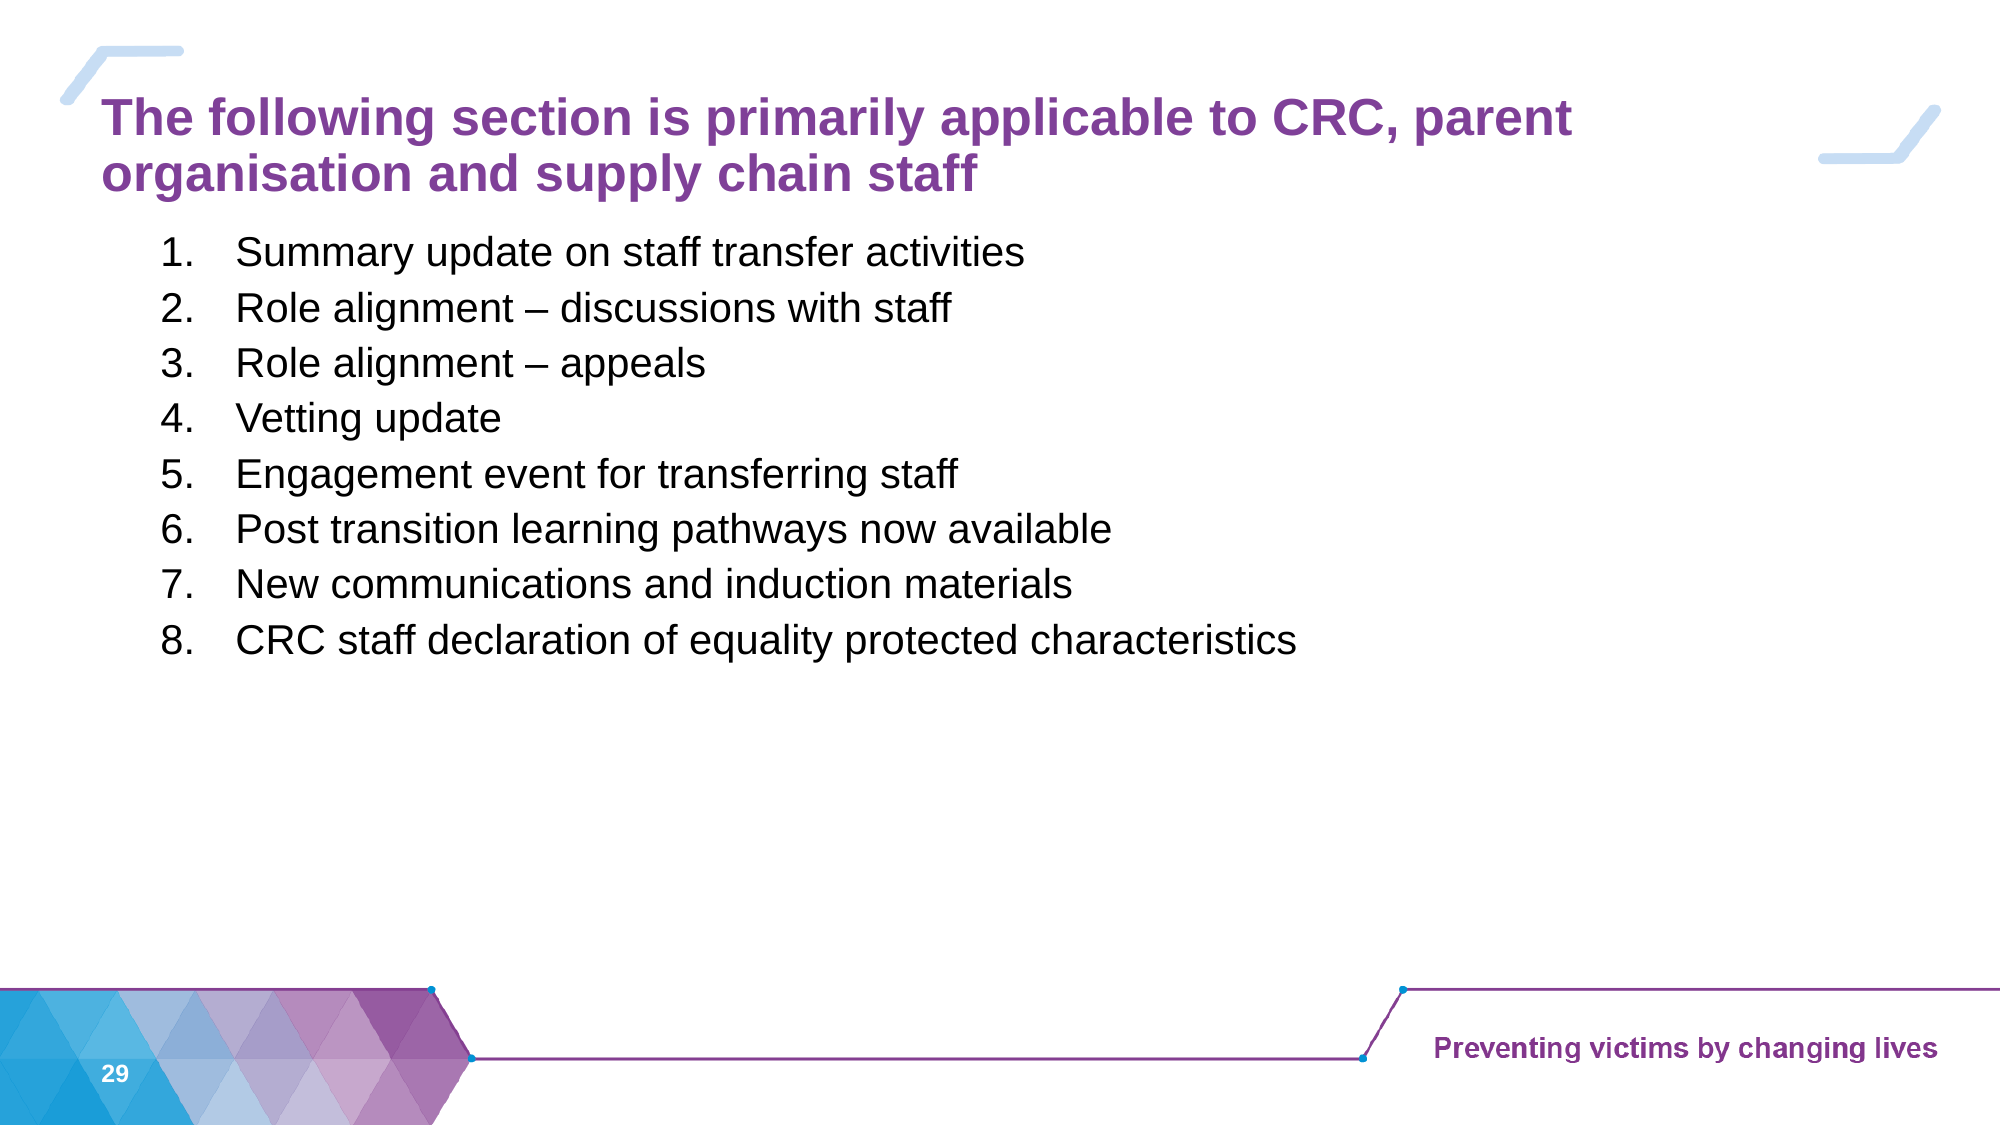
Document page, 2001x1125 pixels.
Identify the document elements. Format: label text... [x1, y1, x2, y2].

picture [1789, 0, 2000, 191]
list Summary update on staff transfer activities Role alignment – discussions with staff Role alignment – appeals Vetting update Engagement event for transferring staff Post transition learning pathways now available New communications and induction materials CRC staff declaration of equality protected characteristics [86, 223, 1913, 976]
title The following section is primarily applicable to CRC, parent organisation and supply chain staff [86, 70, 1913, 223]
slide_number 29 [86, 1042, 257, 1103]
picture [43, 0, 213, 128]
picture [0, 966, 2000, 1125]
